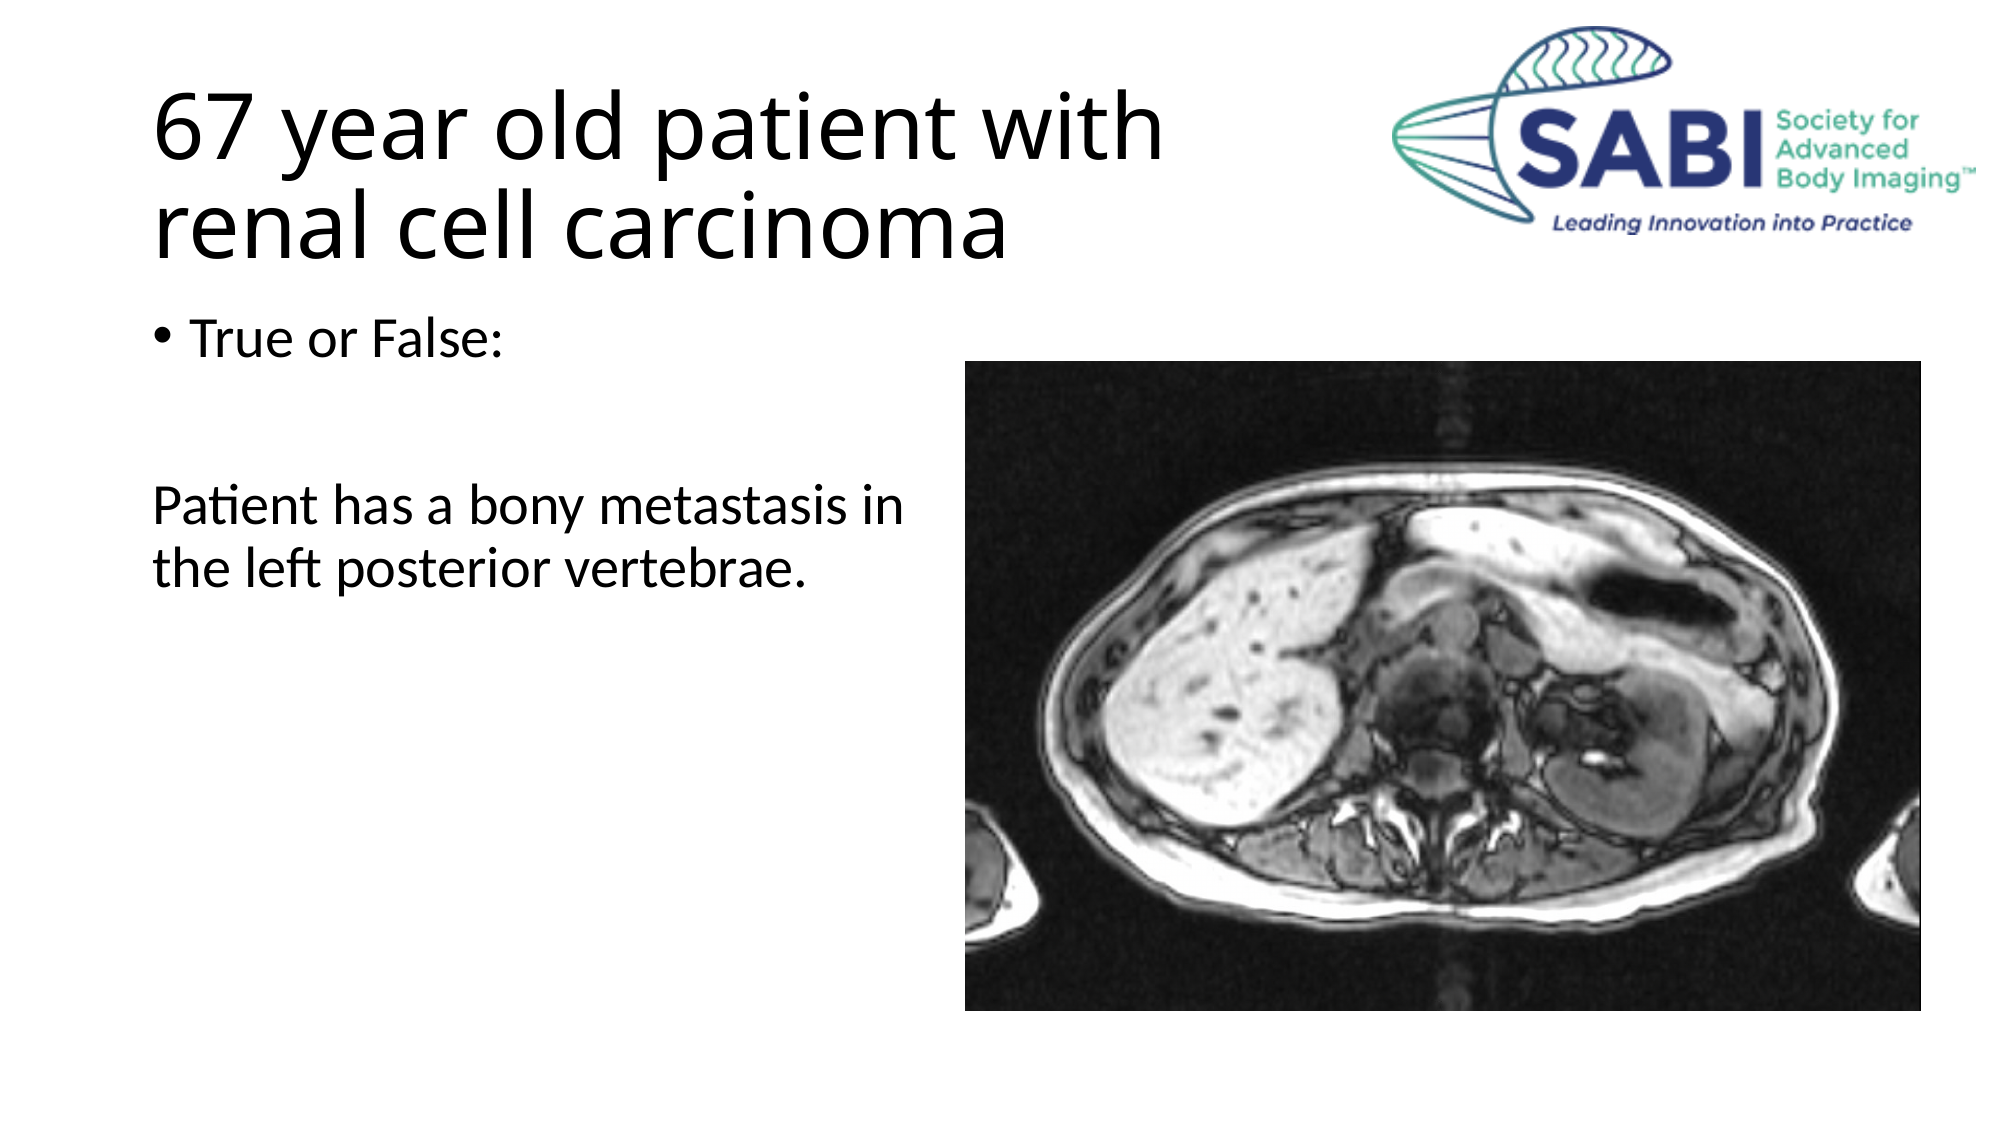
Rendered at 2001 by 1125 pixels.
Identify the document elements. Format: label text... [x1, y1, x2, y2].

title 67 year old patient with renal cell carcinoma [137, 59, 1374, 300]
picture [1392, 26, 1976, 235]
picture [965, 361, 1921, 1011]
list True or False: Patient has a bony metastasis in the left posterior vertebrae. [137, 299, 988, 1014]
